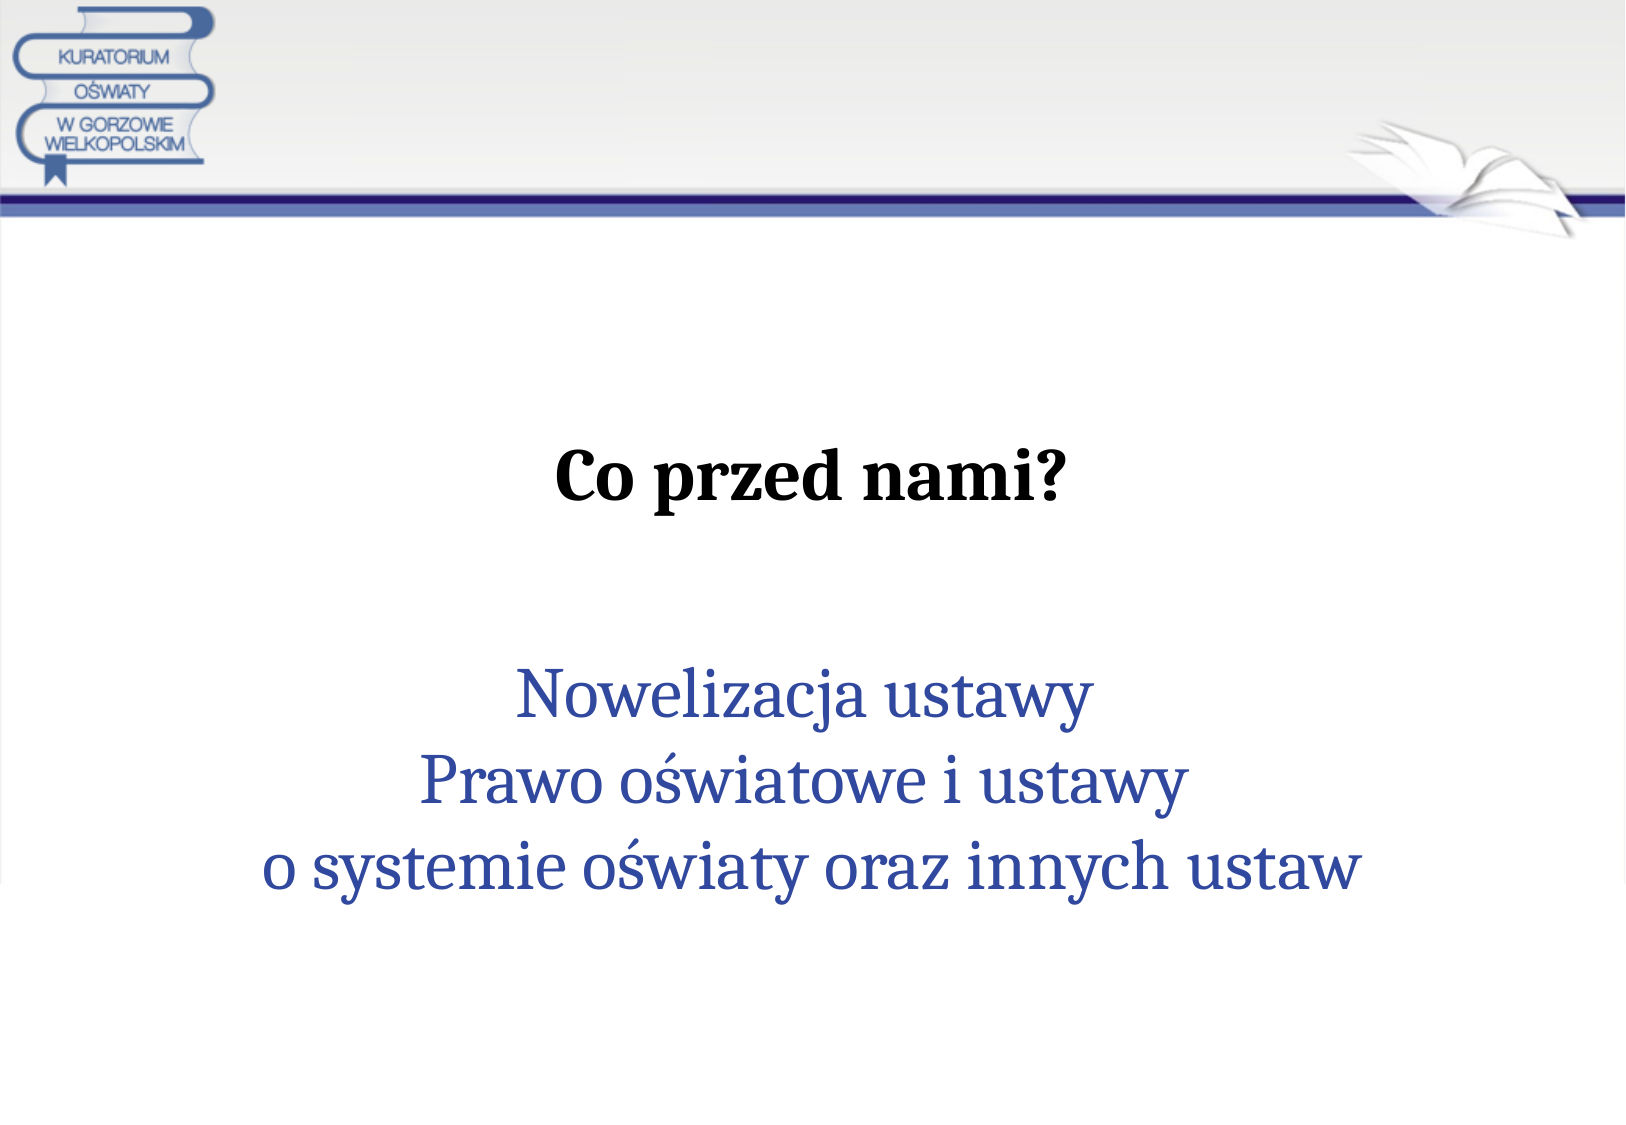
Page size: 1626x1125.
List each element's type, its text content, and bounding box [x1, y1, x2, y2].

subtitle Nowelizacja ustawy Prawo oświatowe i ustawy o systemie oświaty oraz innych ustaw [243, 637, 1382, 925]
picture [0, 0, 1626, 1125]
title Co przed nami? [121, 349, 1504, 591]
